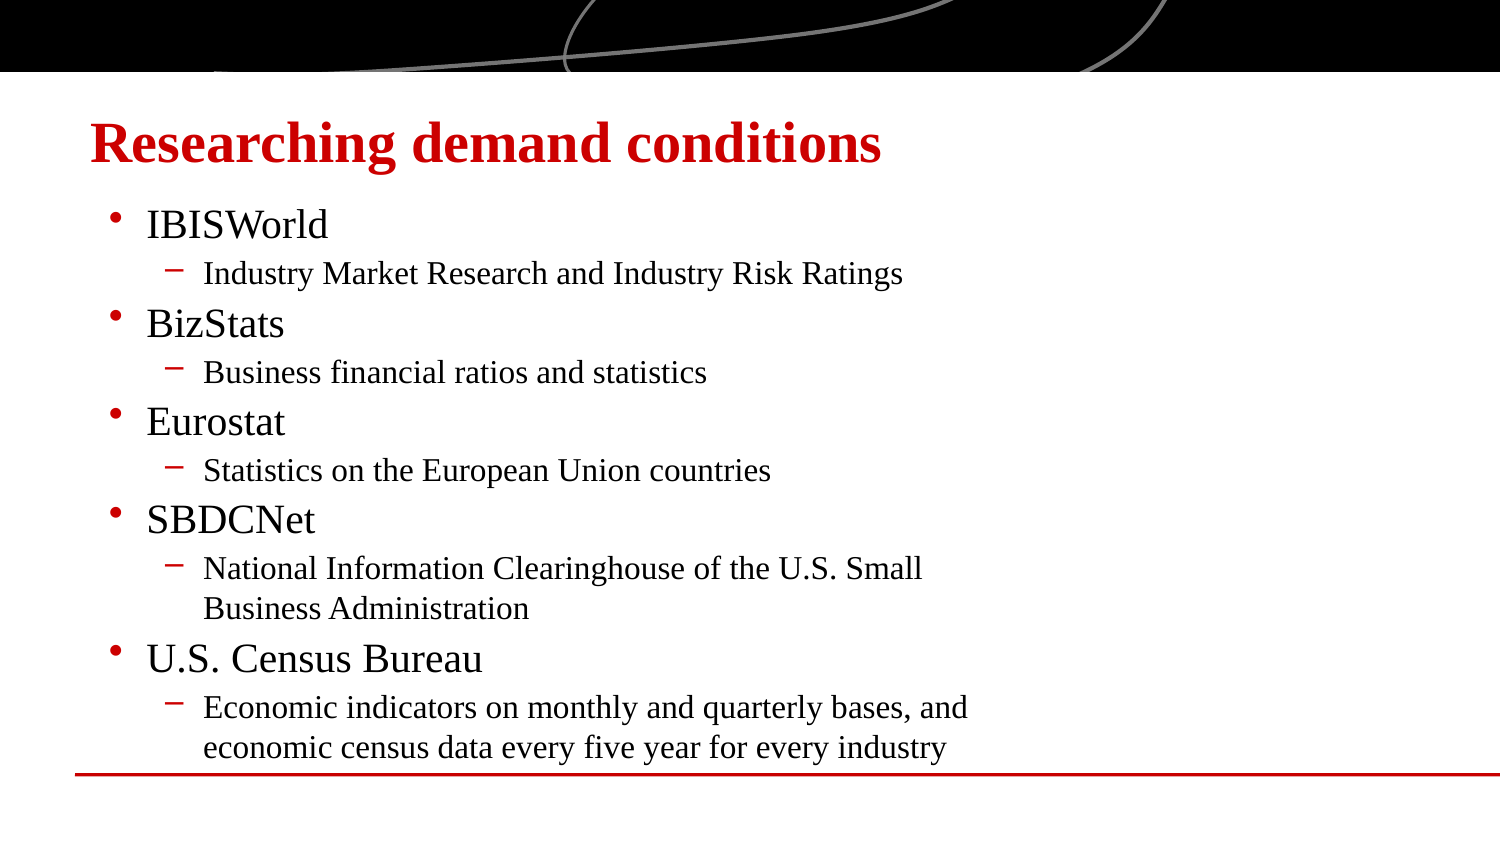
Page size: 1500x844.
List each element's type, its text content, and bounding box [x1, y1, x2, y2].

title Researching demand conditions [75, 87, 1053, 190]
list IBISWorld Industry Market Research and Industry Risk Ratings BizStats Business financial ratios and statistics Eurostat Statistics on the European Union countries SBDCNet National Information Clearinghouse of the U.S. Small Business Administration U.S. Census Bureau Economic indicators on monthly and quarterly bases, and economic census data every five year for every industry [75, 189, 1052, 775]
